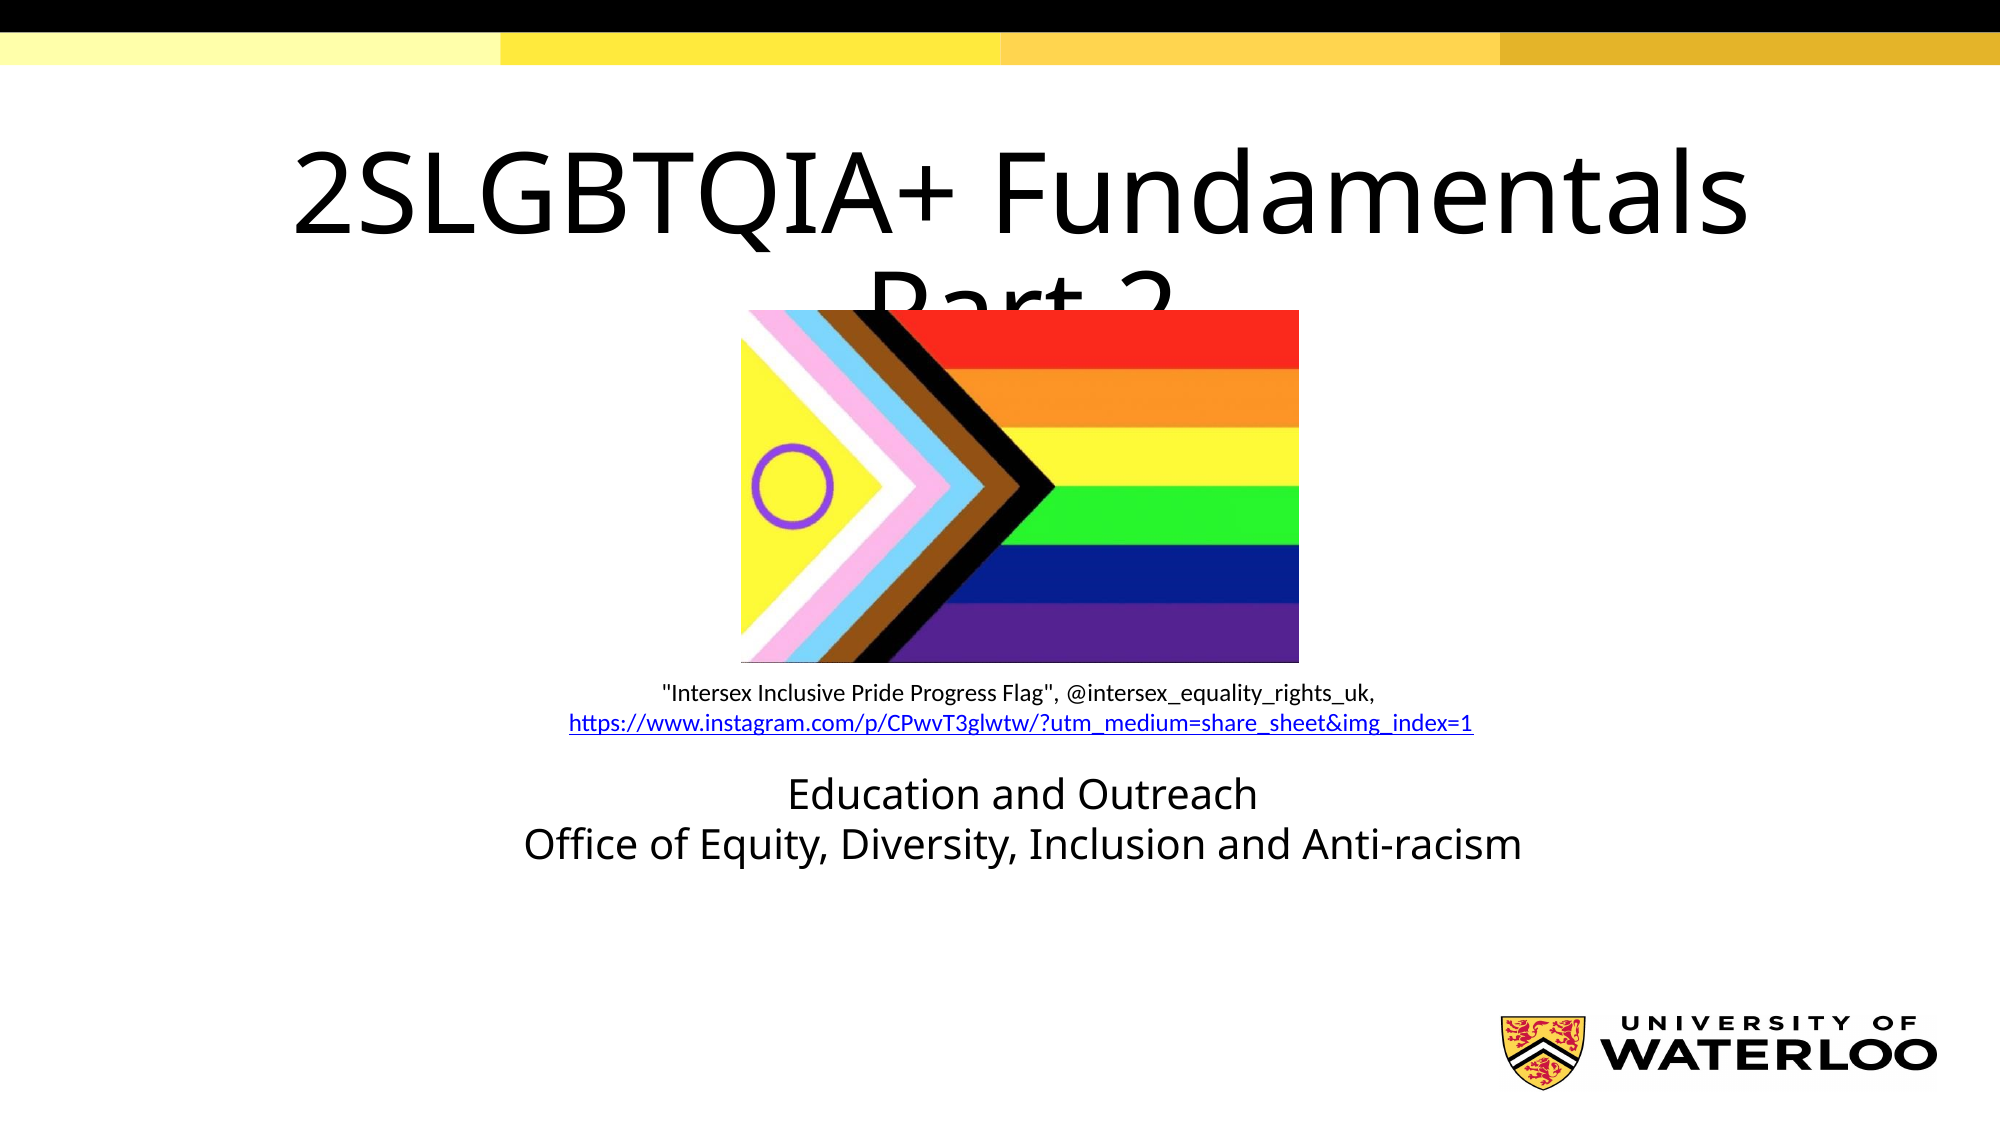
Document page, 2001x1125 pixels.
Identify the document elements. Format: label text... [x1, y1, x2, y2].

text_box Education and Outreach Office of Equity, Diversity, Inclusion and Anti-racism [362, 715, 1682, 920]
picture [1499, 1015, 1937, 1092]
title 2SLGBTQIA+ Fundamentals Part 2 [246, 135, 1797, 376]
picture [741, 310, 1299, 663]
text_box "Intersex Inclusive Pride Progress Flag", @intersex_equality_rights_uk, https://www.instagram.com/p/CPwvT3glwtw/?utm_medium=share_sheet&img_index=1 [547, 669, 1496, 745]
